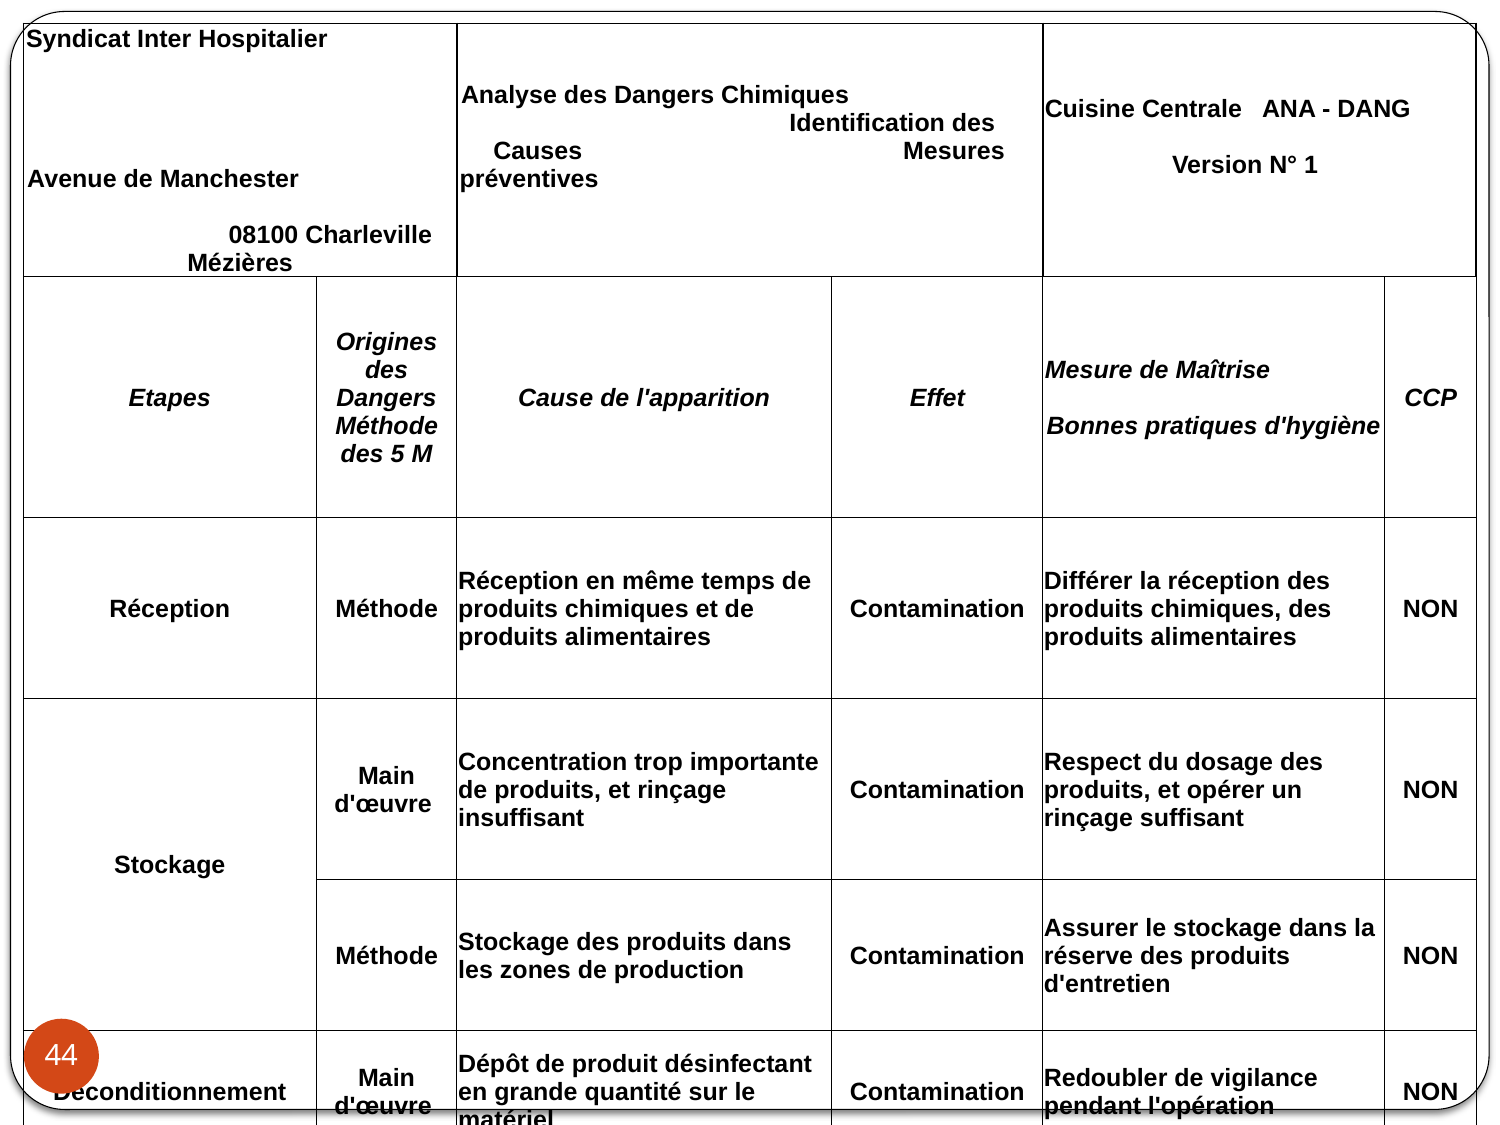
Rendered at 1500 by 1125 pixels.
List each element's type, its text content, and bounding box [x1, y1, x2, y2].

table_cell Effet [832, 277, 1042, 517]
slide_number 44 [23, 1018, 99, 1094]
table_cell Contamination [832, 1031, 1042, 1125]
table_cell Méthode [317, 518, 456, 698]
table_cell Dépôt de produit désinfectant en grande quantité sur le matériel [457, 1031, 831, 1125]
table_cell Etapes [24, 277, 316, 517]
table_cell Redoubler de vigilance pendant l'opération [1043, 1031, 1384, 1125]
table_cell Respect du dosage des produits, et opérer un rinçage suffisant [1043, 699, 1384, 879]
table_cell Assurer le stockage dans la réserve des produits d'entretien [1043, 880, 1384, 1030]
table_cell Stockage des produits dans les zones de production [457, 880, 831, 1030]
table_header Cuisine Centrale ANA - DANG Version N° 1 [1044, 24, 1475, 276]
table_cell Stockage [24, 699, 316, 1030]
table_cell Cause de l'apparition [457, 277, 831, 517]
table_cell NON [1385, 880, 1476, 1030]
table_cell NON [1385, 518, 1476, 698]
table_cell Contamination [832, 699, 1042, 879]
table_cell Déconditionnement [24, 1031, 316, 1125]
table_cell Méthode [317, 880, 456, 1030]
table_cell Main d'œuvre [317, 1031, 456, 1125]
table_cell Réception [24, 518, 316, 698]
table_cell NON [1385, 699, 1476, 879]
table_cell Concentration trop importante de produits, et rinçage insuffisant [457, 699, 831, 879]
table_cell Contamination [832, 880, 1042, 1030]
table_cell Main d'œuvre [317, 699, 456, 879]
table_cell CCP [1385, 277, 1476, 517]
table_cell NON [1385, 1031, 1476, 1125]
table_header Analyse des Dangers Chimiques Identification des Causes Mesures préventives [458, 24, 1042, 276]
table_cell Réception en même temps de produits chimiques et de produits alimentaires [457, 518, 831, 698]
table_cell Contamination [832, 518, 1042, 698]
table_cell Origines des Dangers Méthode des 5 M [317, 277, 456, 517]
table_cell Différer la réception des produits chimiques, des produits alimentaires [1043, 518, 1384, 698]
table_cell Mesure de Maîtrise Bonnes pratiques d'hygiène [1043, 277, 1384, 517]
table_header Syndicat Inter Hospitalier Avenue de Manchester 08100 Charleville Mézières [24, 24, 456, 276]
